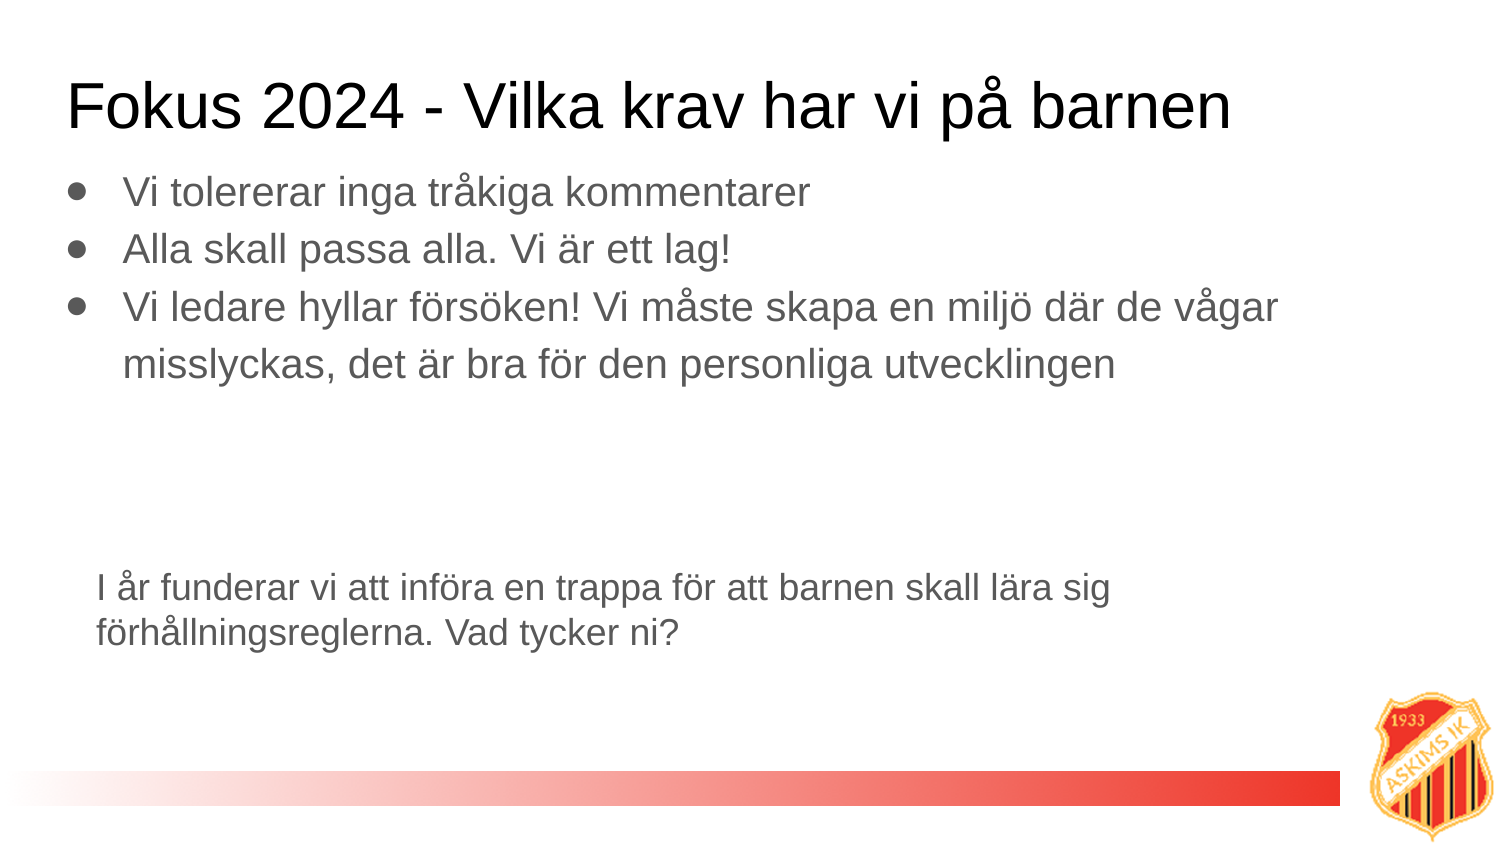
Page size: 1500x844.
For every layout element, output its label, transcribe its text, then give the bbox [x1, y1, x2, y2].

text_box I år funderar vi att införa en trappa för att barnen skall lära sig förhållningsreglerna. Vad tycker ni? [81, 548, 1382, 669]
picture [5, 688, 1500, 844]
title Fokus 2024 - Vilka krav har vi på barnen [51, 48, 1449, 142]
list Vi tolererar inga tråkiga kommentarer Alla skall passa alla. Vi är ett lag! Vi ledare hyllar försöken! Vi måste skapa en miljö där de vågar misslyckas, det är bra för den personliga utvecklingen [32, 141, 1431, 470]
